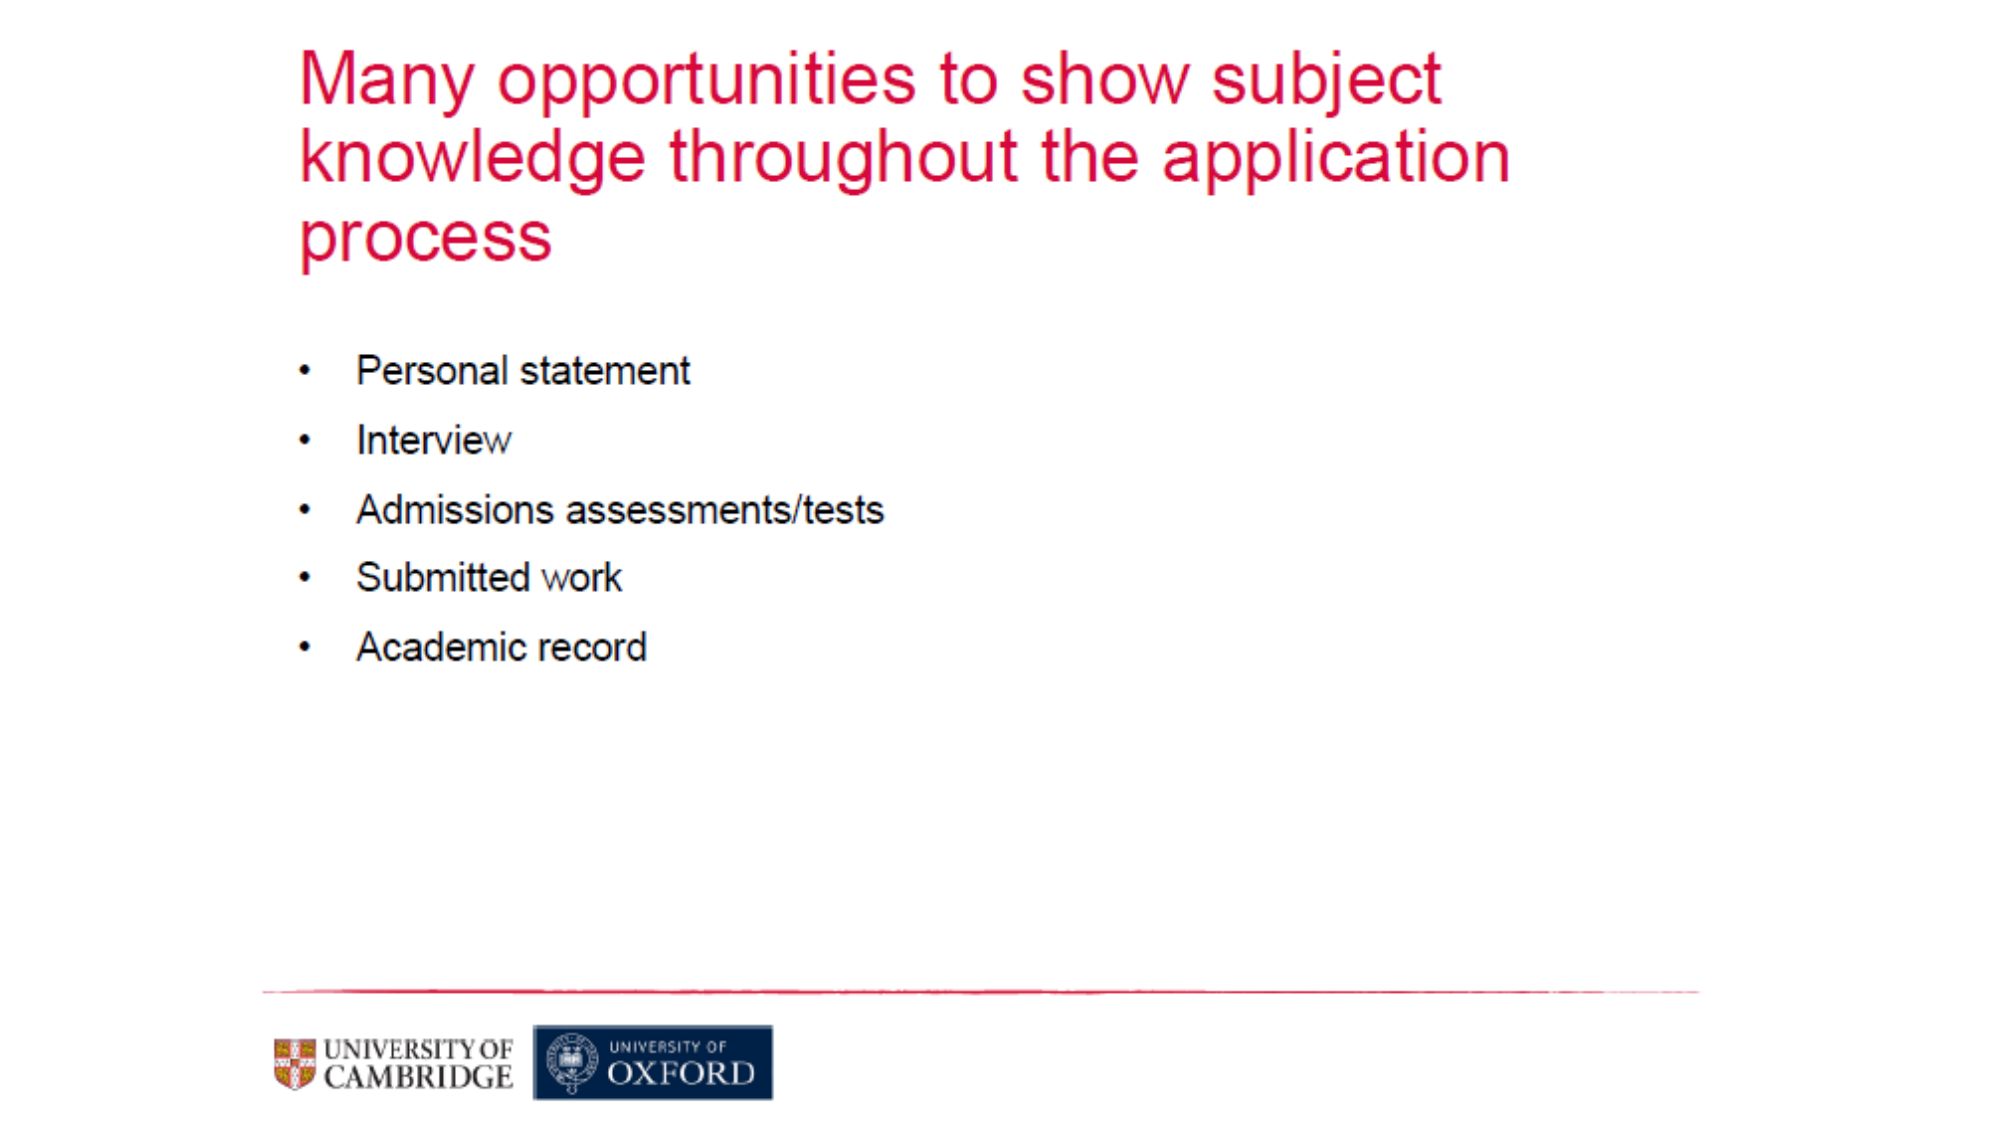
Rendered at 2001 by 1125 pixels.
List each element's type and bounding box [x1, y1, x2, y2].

picture [231, 0, 1743, 1125]
